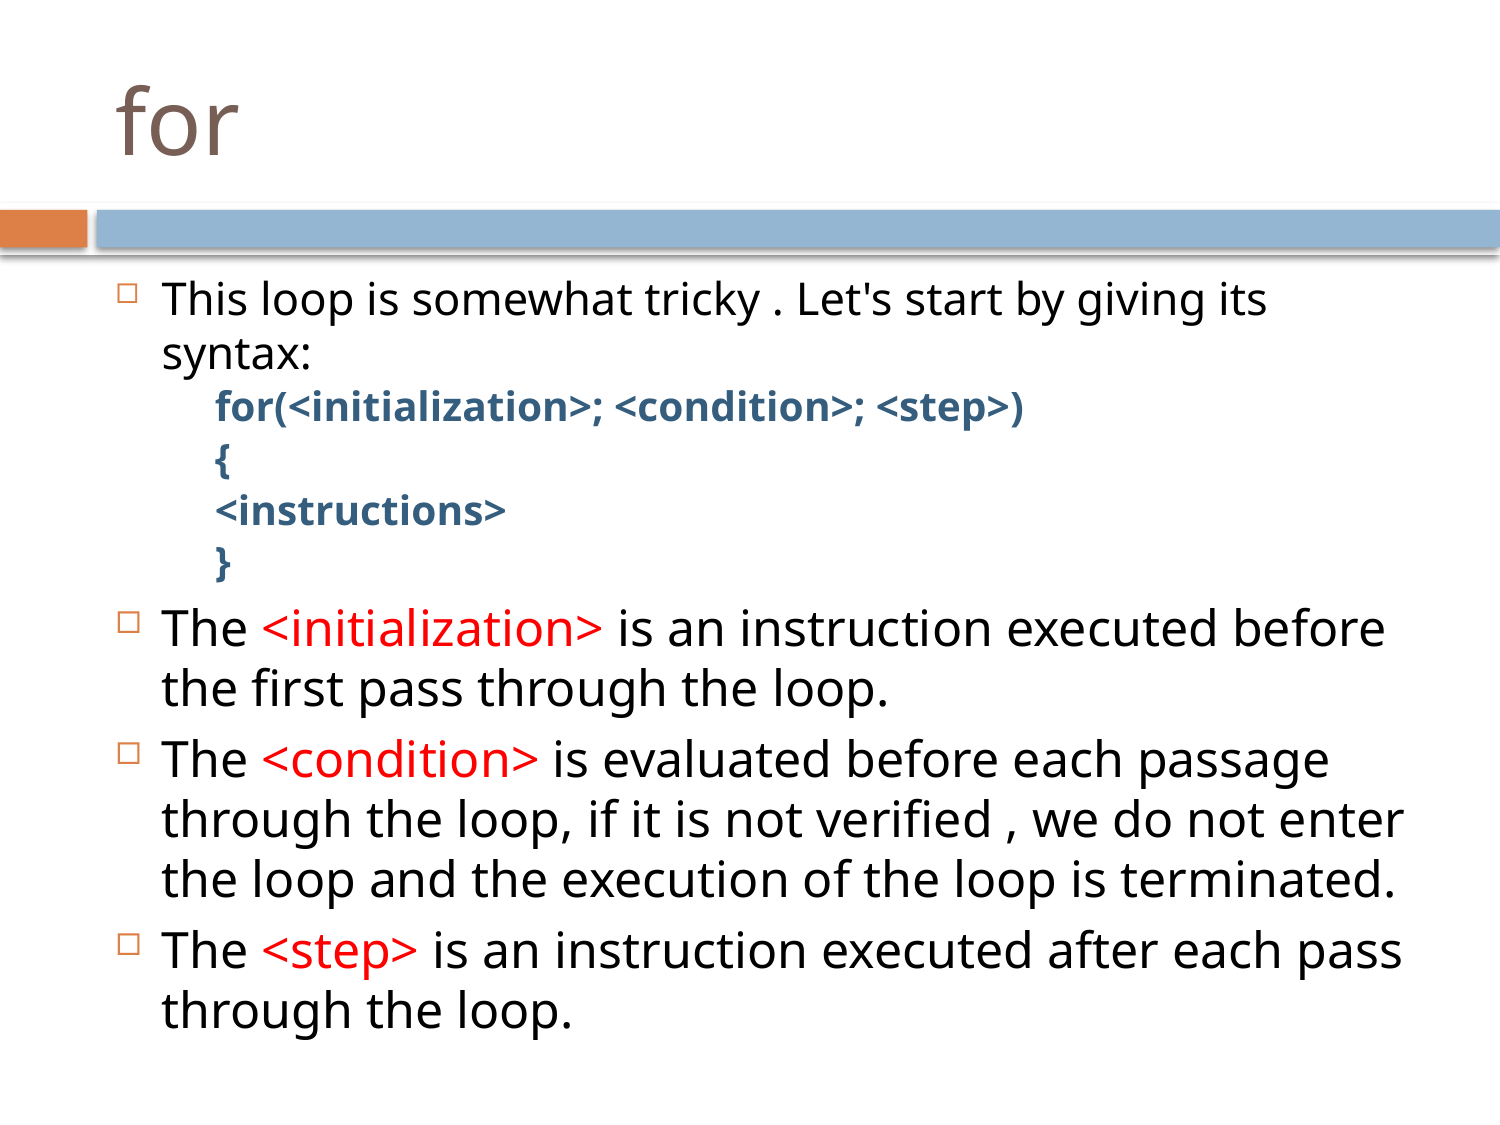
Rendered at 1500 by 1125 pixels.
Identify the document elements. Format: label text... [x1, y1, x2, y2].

title for [100, 37, 1438, 200]
list This loop is somewhat tricky . Let's start by giving its syntax: for(<initialization>; <condition>; <step>) { <instructions> } The <initialization> is an instruction executed before the first pass through the loop. The <condition> is evaluated before each passage through the loop, if it is not verified , we do not enter the loop and the execution of the loop is terminated. The <step> is an instruction executed after each pass through the loop. [100, 262, 1436, 1083]
